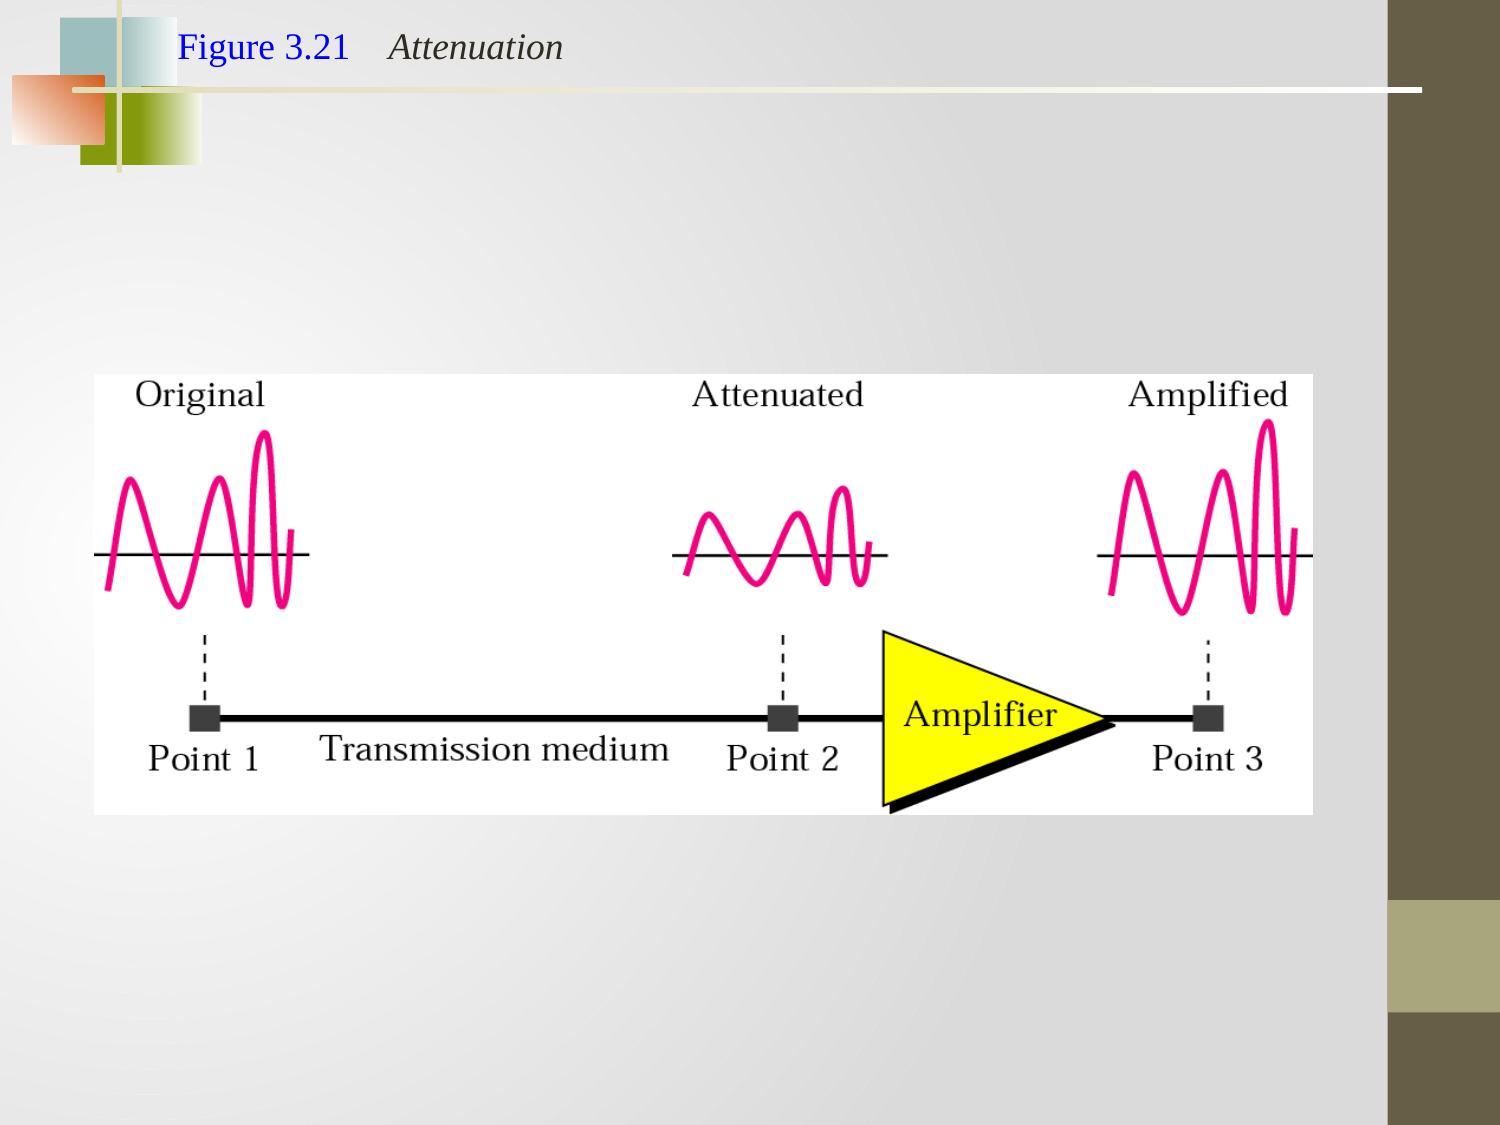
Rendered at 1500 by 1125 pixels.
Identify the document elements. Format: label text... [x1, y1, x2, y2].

text_box Figure 3.21 Attenuation [162, 14, 963, 75]
text_box [116, 0, 122, 87]
picture [94, 374, 1313, 816]
text_box [116, 93, 122, 173]
text_box [72, 87, 1423, 93]
text_box [141, 93, 202, 165]
text_box [122, 17, 177, 86]
text_box [122, 93, 141, 165]
text_box [80, 93, 116, 165]
text_box [12, 75, 105, 145]
text_box [60, 17, 116, 86]
